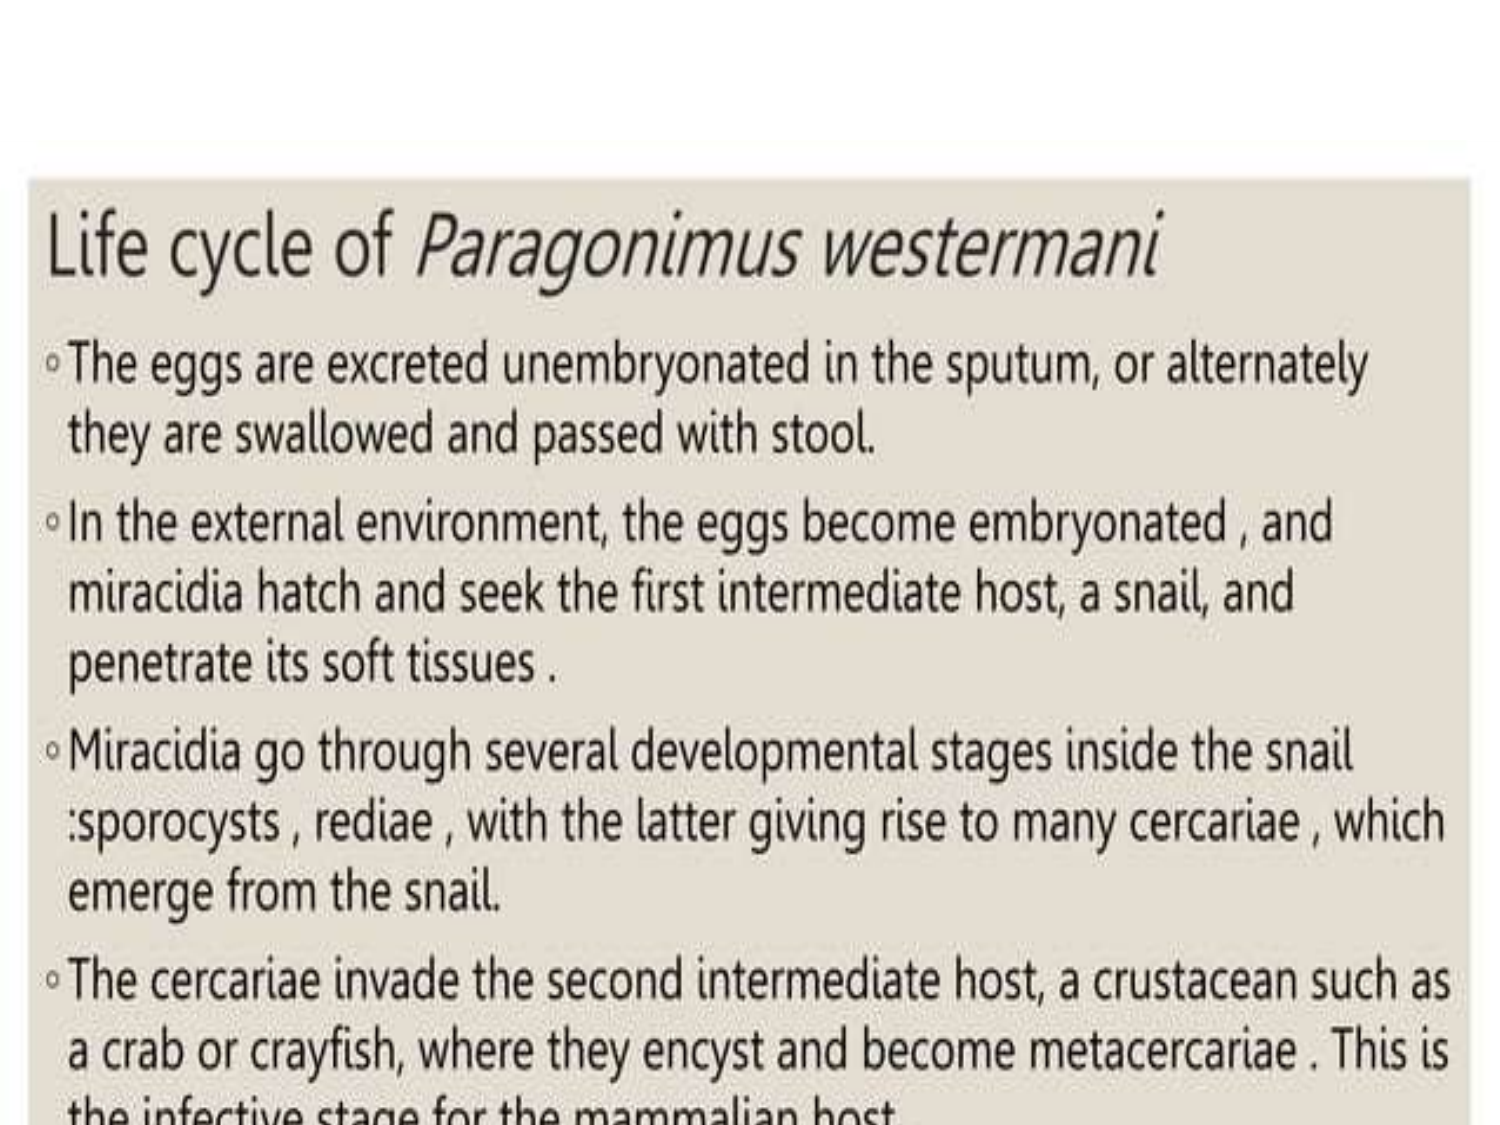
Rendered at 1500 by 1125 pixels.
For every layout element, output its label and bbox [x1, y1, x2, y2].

picture [0, 139, 1500, 1125]
